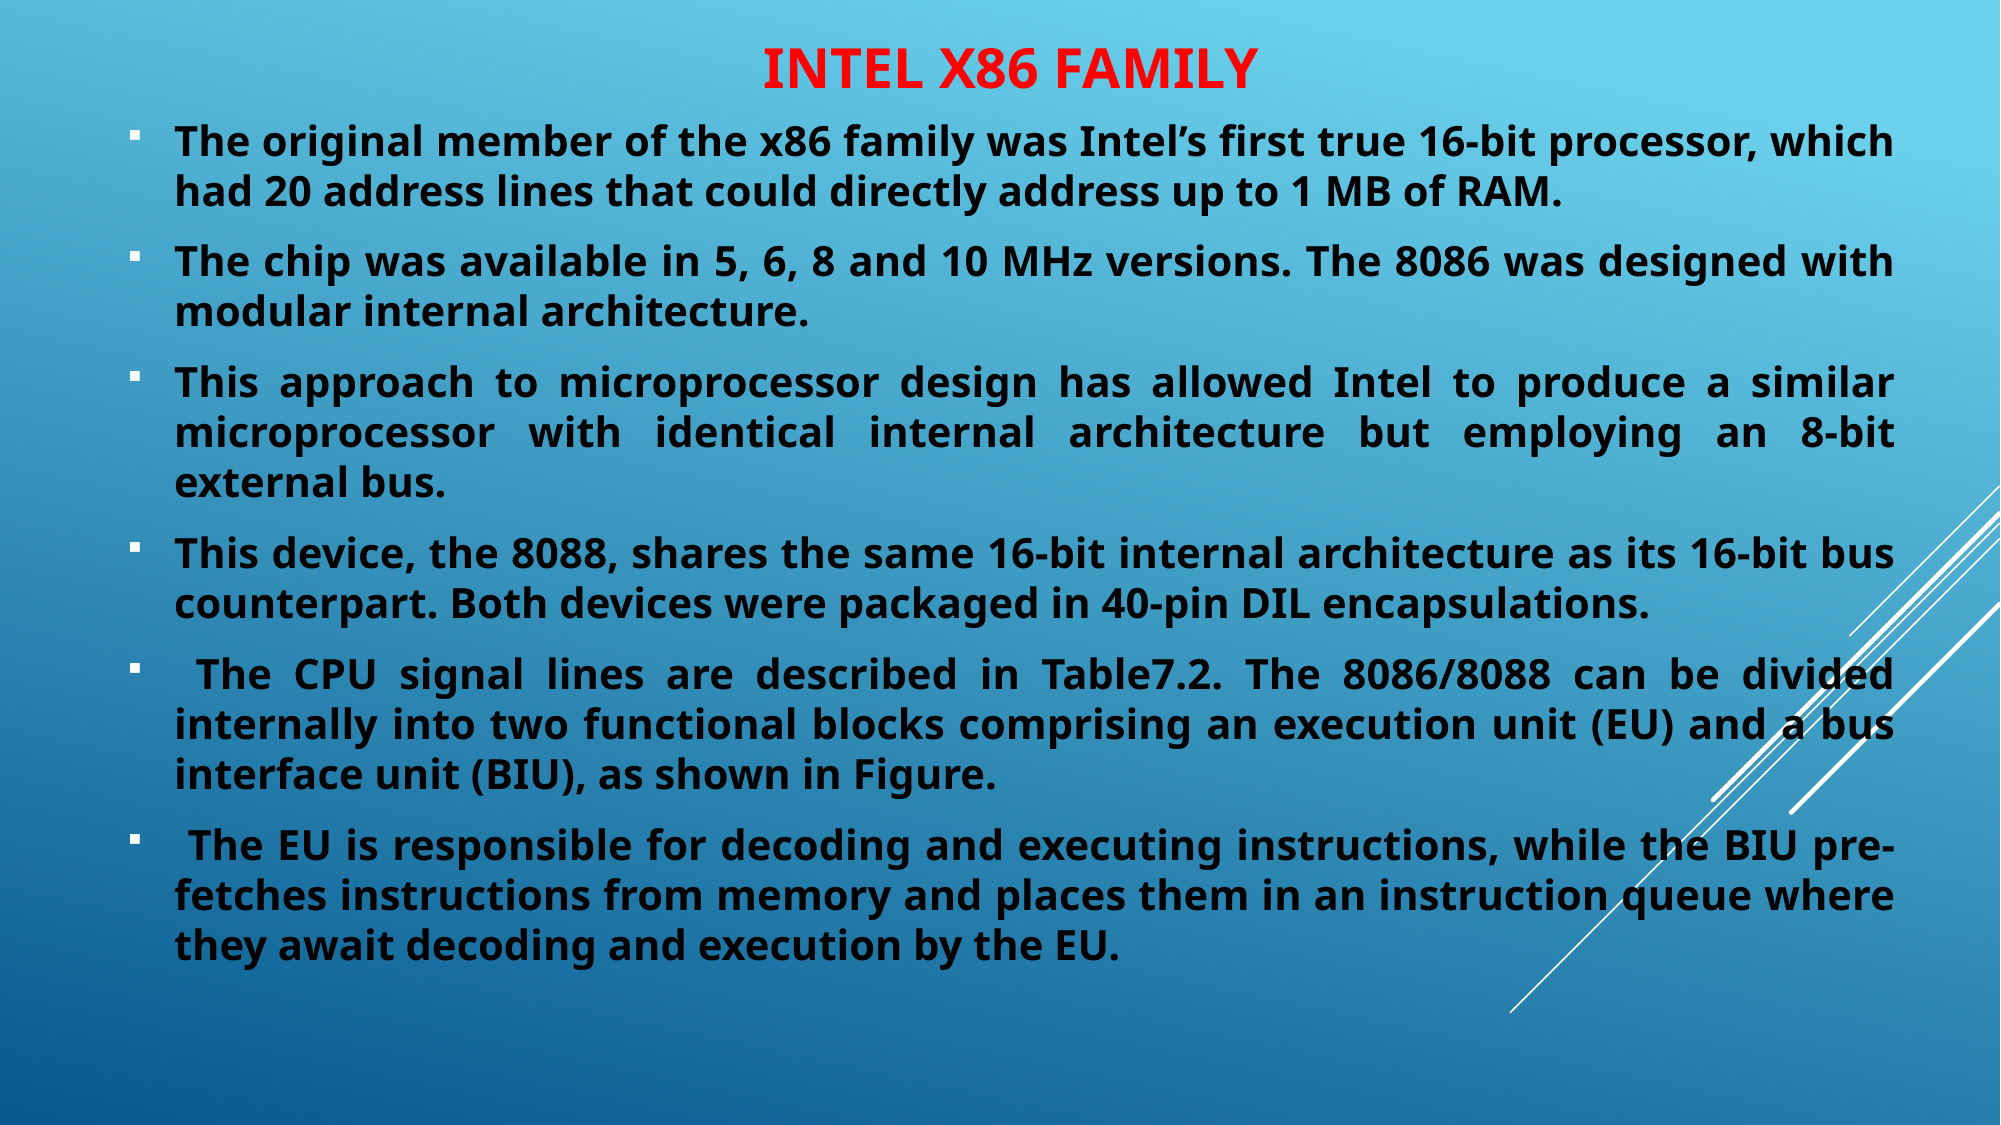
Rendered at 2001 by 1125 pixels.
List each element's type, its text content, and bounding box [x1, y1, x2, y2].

list The original member of the x86 family was Intel’s first true 16-bit processor, which had 20 address lines that could directly address up to 1 MB of RAM. The chip was available in 5, 6, 8 and 10 MHz versions. The 8086 was designed with modular internal architecture. This approach to microprocessor design has allowed Intel to produce a similar microprocessor with identical internal architecture but employing an 8-bit external bus. This device, the 8088, shares the same 16-bit internal architecture as its 16-bit bus counterpart. Both devices were packaged in 40-pin DIL encapsulations. The CPU signal lines are described in Table7.2. The 8086/8088 can be divided internally into two functional blocks comprising an execution unit (EU) and a bus interface unit (BIU), as shown in Figure. The EU is responsible for decoding and executing instructions, while the BIU pre-fetches instructions from memory and places them in an instruction queue where they await decoding and execution by the EU. [112, 106, 1912, 1060]
title INTEL X86 FAMILY [112, 24, 1912, 106]
